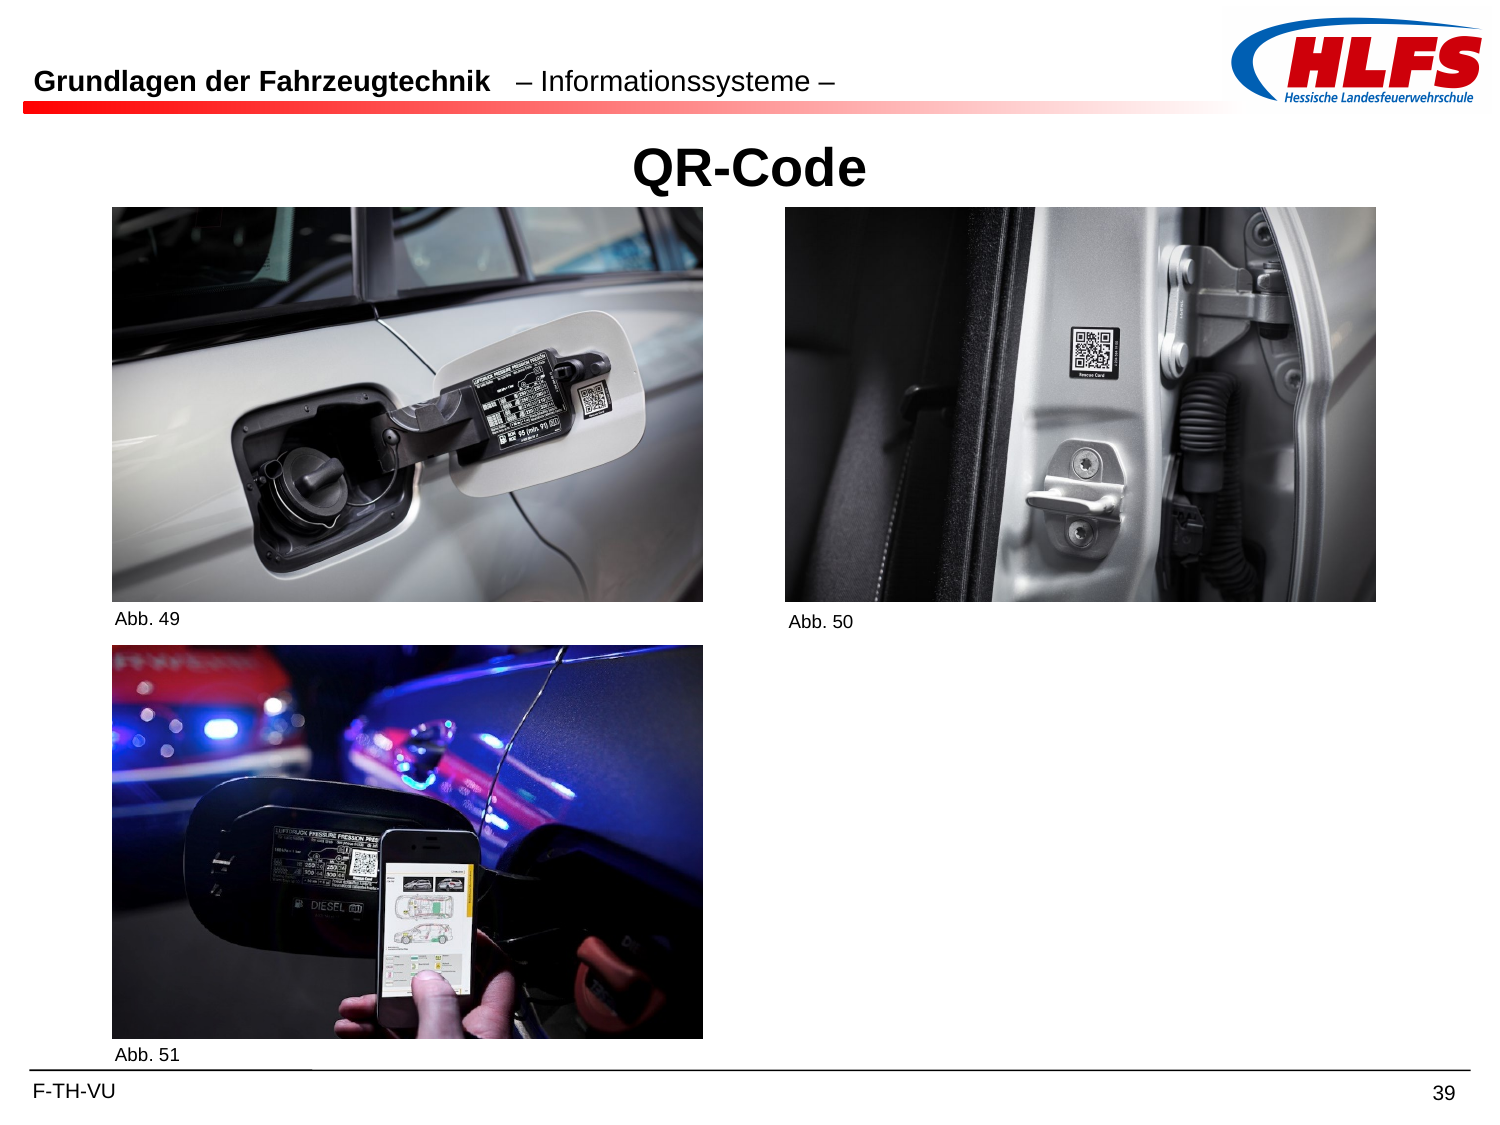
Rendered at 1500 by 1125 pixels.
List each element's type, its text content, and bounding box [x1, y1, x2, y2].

text_box Abb. 50 [773, 602, 1117, 640]
text_box Abb. 51 [100, 1034, 443, 1073]
text_box QR-Code [47, 125, 1453, 206]
picture [111, 207, 703, 602]
picture [785, 207, 1377, 602]
text_box Grundlagen der Fahrzeugtechnik – Informationssysteme – [18, 54, 999, 114]
slide_number 39 [1095, 1071, 1471, 1095]
text_box Abb. 49 [100, 599, 443, 637]
picture [112, 645, 703, 1039]
slide_number F-TH-VU [17, 1070, 394, 1105]
